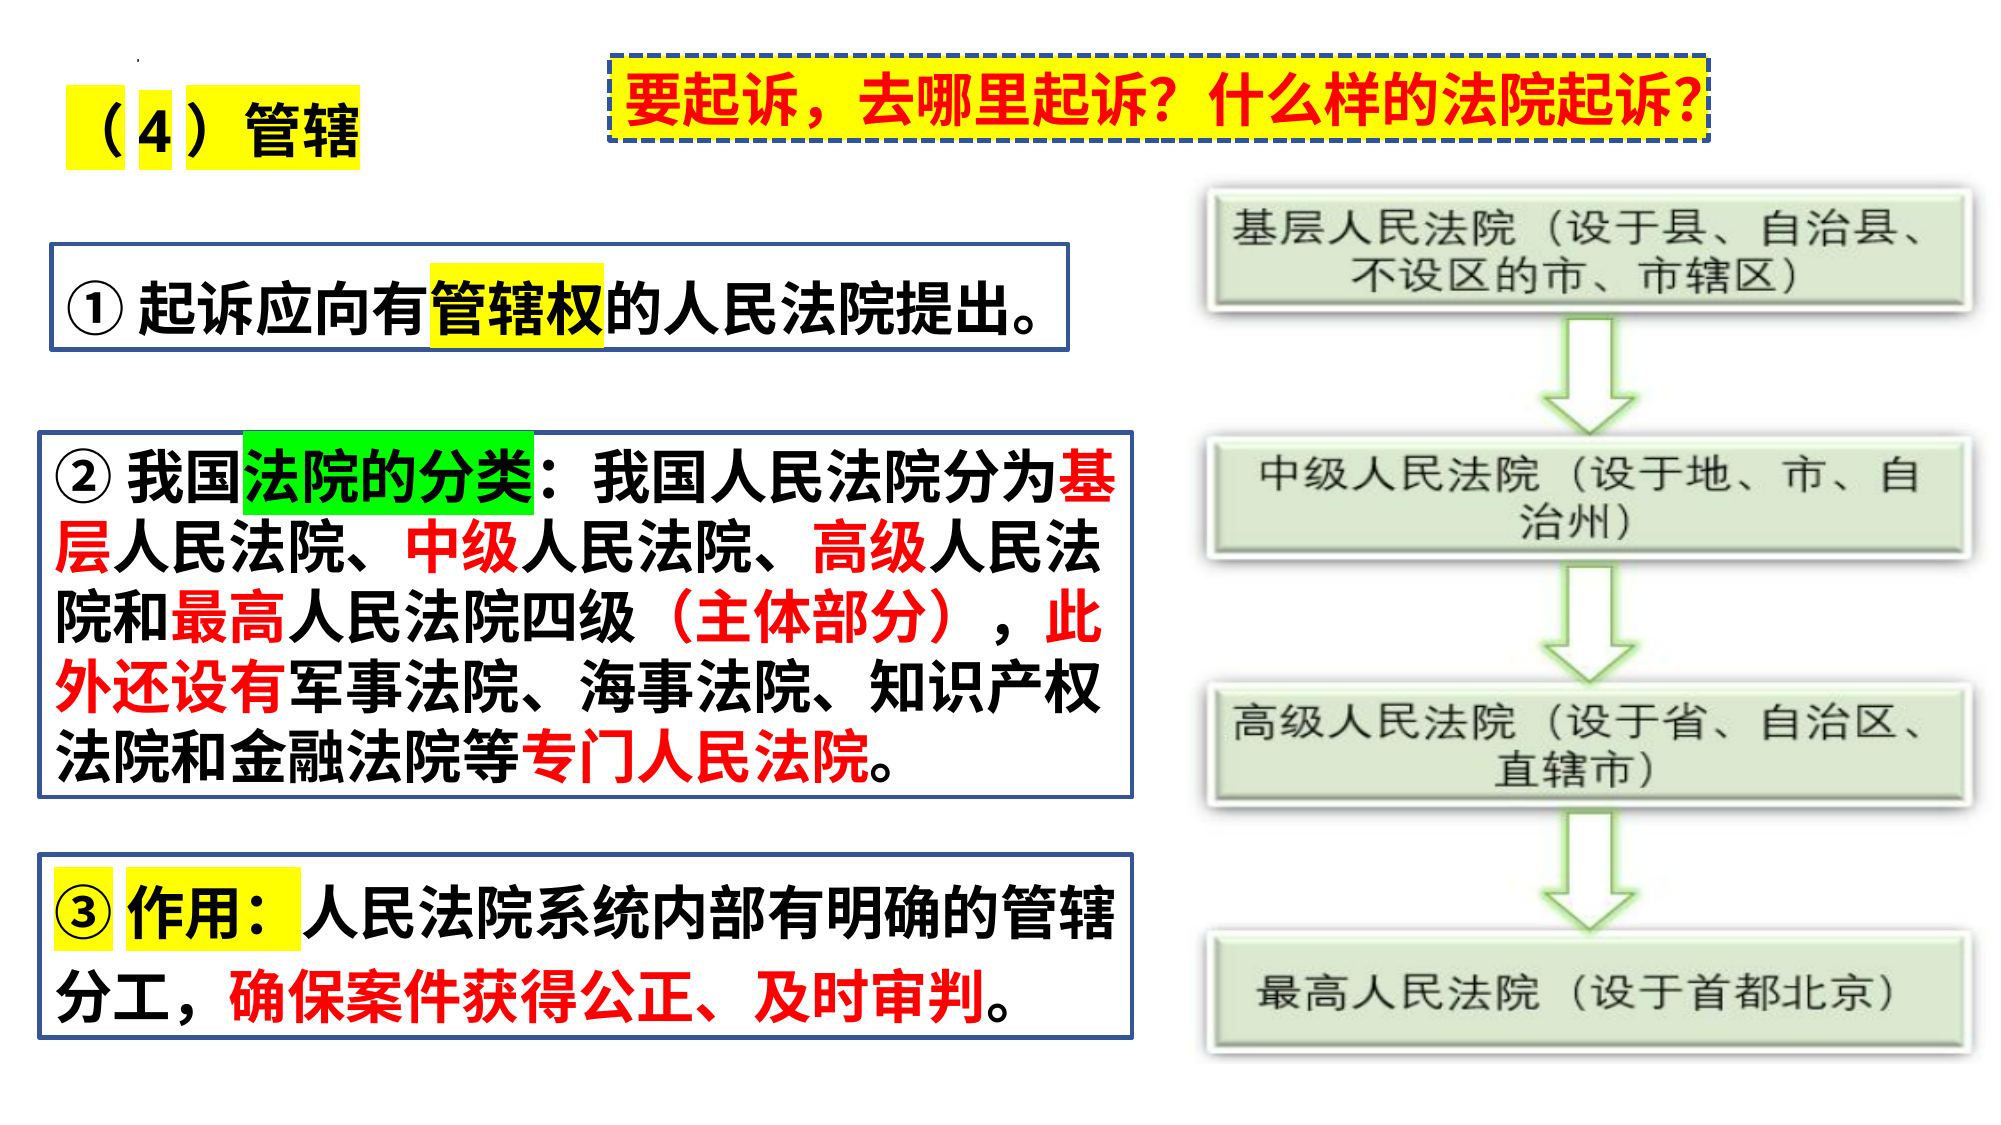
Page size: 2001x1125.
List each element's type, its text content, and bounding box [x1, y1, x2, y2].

text_box （4）管辖 [51, 86, 743, 172]
text_box ③作用：人民法院系统内部有明确的管辖分工，确保案件获得公正、及时审判。 [39, 854, 1132, 1038]
picture [1179, 172, 2000, 1065]
text_box ①起诉应向有管辖权的人民法院提出。 [51, 244, 1069, 350]
text_box ②我国法院的分类：我国人民法院分为基层人民法院、中级人民法院、高级人民法院和最高人民法院四级（主体部分），此外还设有军事法院、海事法院、知识产权法院和金融法院等专门人民法院。 [39, 432, 1132, 798]
text_box 要起诉，去哪里起诉？什么样的法院起诉？ [609, 55, 1709, 141]
